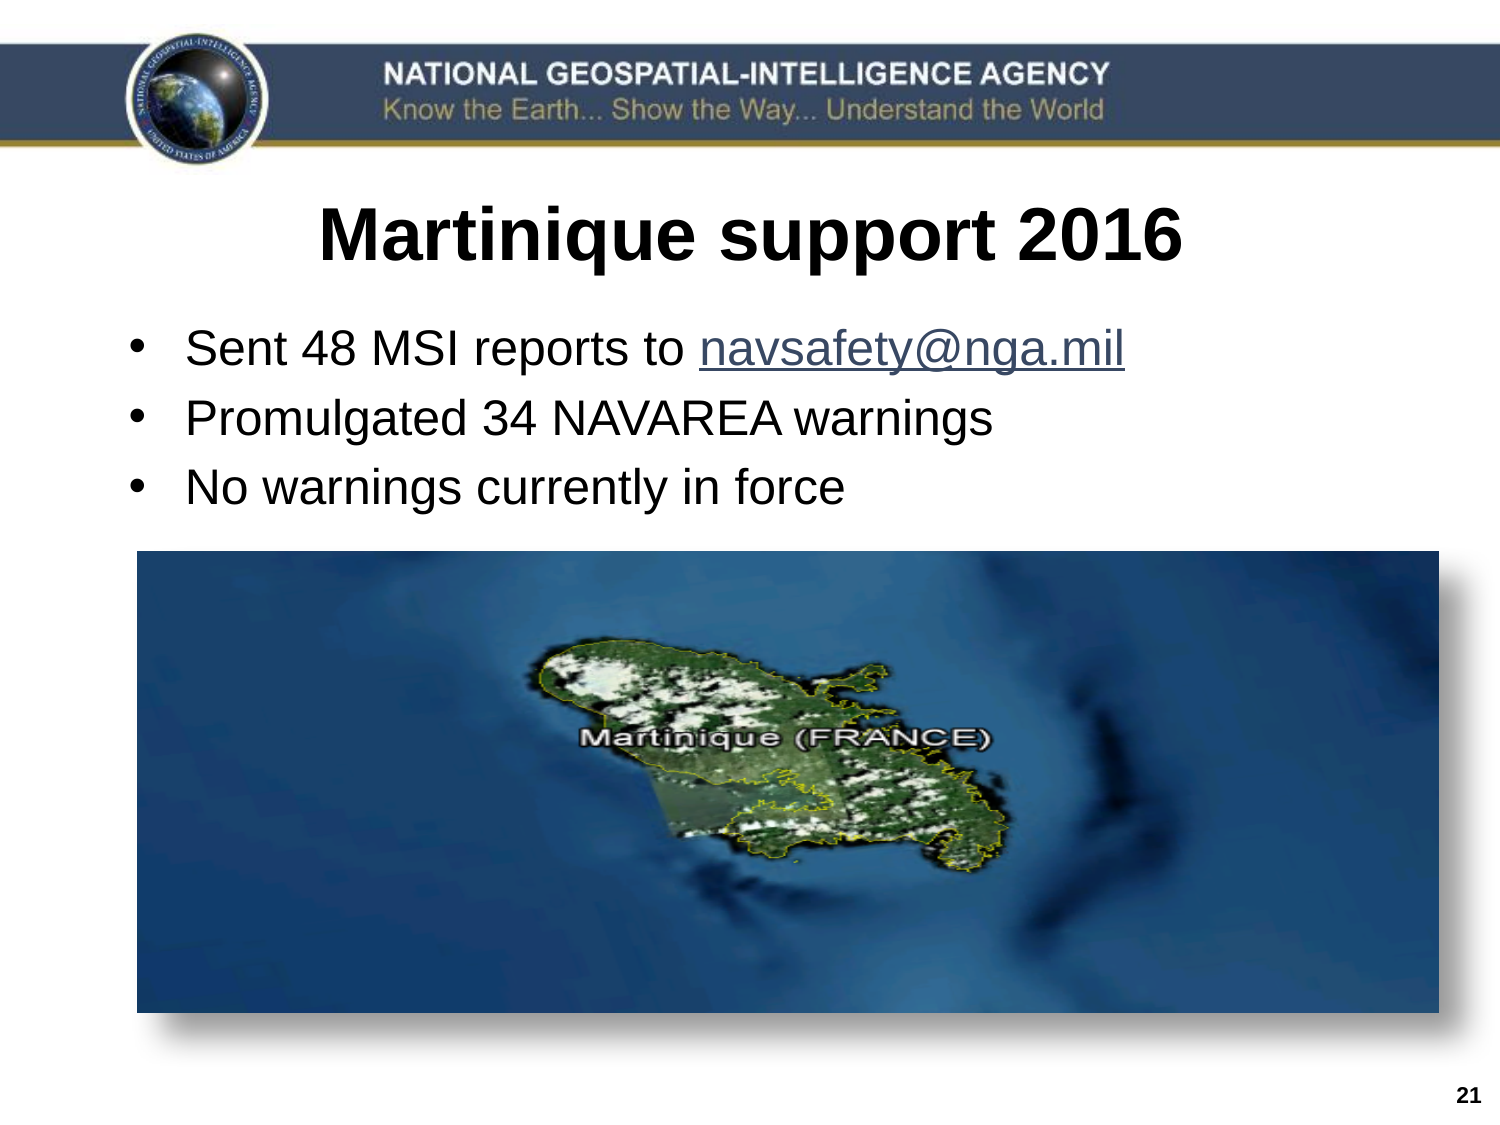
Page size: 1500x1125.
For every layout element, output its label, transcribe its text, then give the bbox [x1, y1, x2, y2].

title Martinique support 2016 [115, 177, 1389, 284]
picture [137, 550, 1439, 1014]
picture [0, 24, 1500, 175]
list Sent 48 MSI reports to navsafety@nga.mil Promulgated 34 NAVAREA warnings No warnings currently in force [113, 307, 1386, 868]
